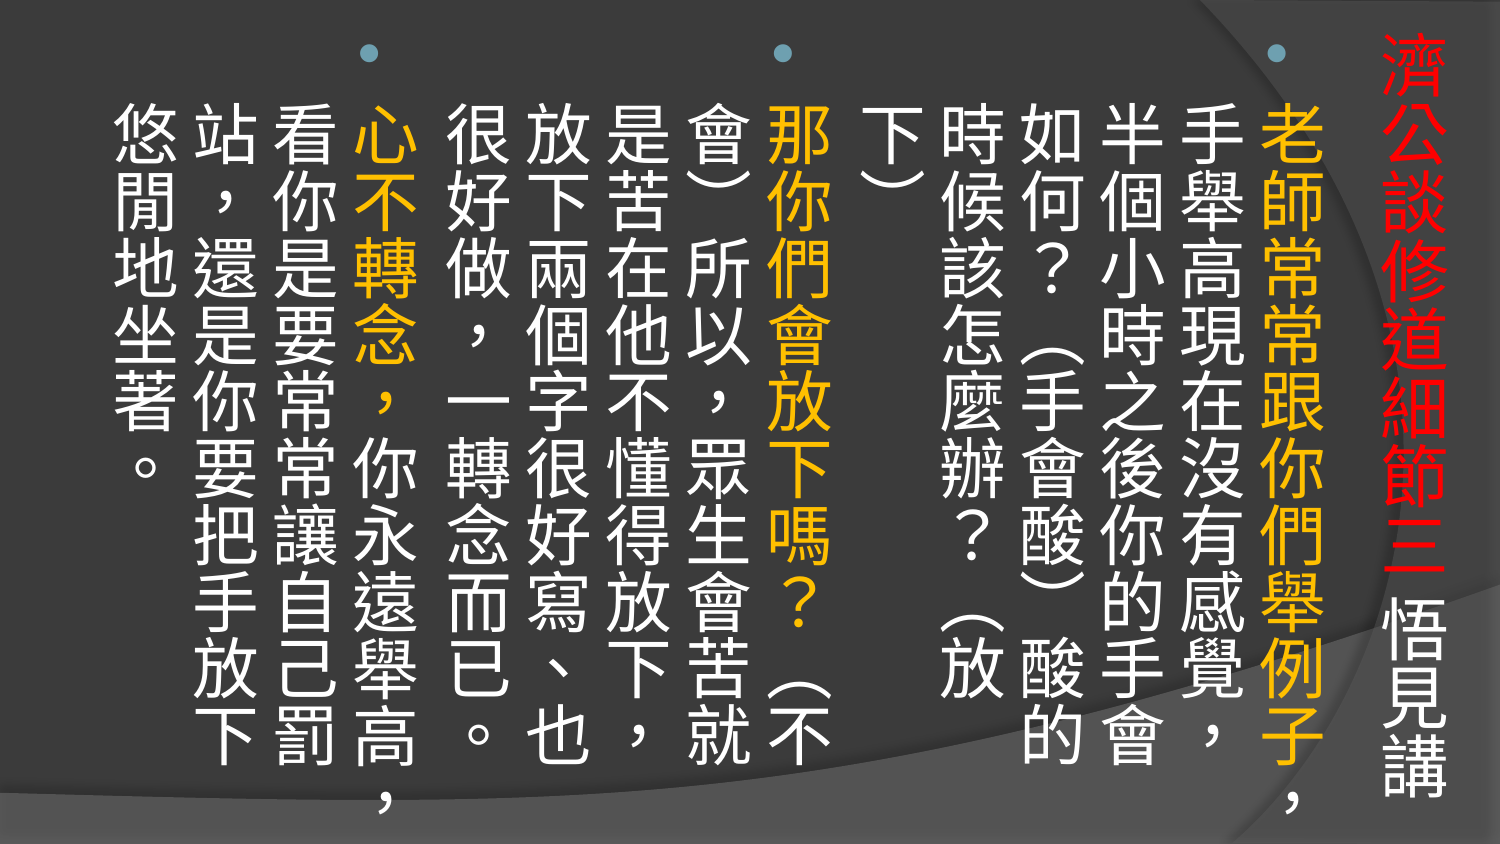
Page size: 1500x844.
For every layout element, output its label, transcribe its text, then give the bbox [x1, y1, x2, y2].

list 老師常常跟你們舉例子，手舉高現在沒有感覺，半個小時之後你的手會如何？（手會酸）酸的時候該怎麼辦？（放下） 那你們會放下嗎？（不會）所以，眾生會苦就是苦在他不懂得放下，放下兩個字很好寫、也很好做，一轉念而已。 心不轉念，你永遠舉高，看你是要常常讓自己罰站，還是你要把手放下悠閒地坐著。 [17, 20, 1341, 824]
title 濟公談修道細節三 悟見講 [1352, 20, 1473, 812]
